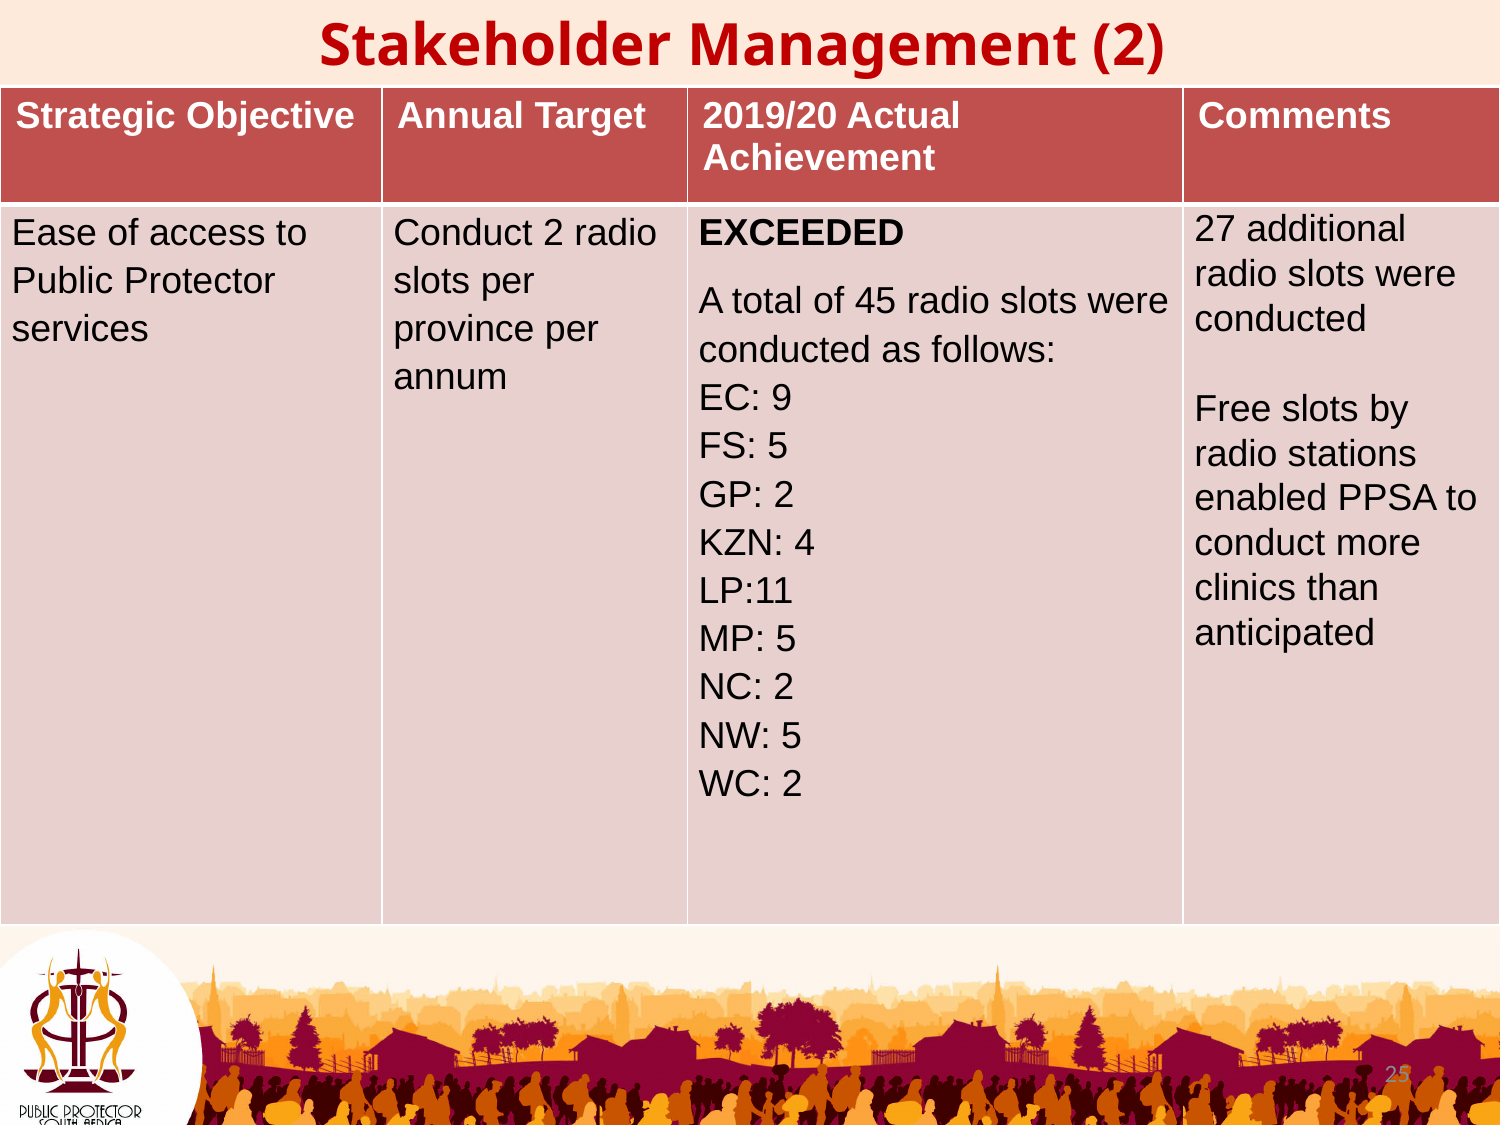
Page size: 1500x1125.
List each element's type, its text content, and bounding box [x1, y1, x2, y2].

table_header Annual Target [383, 88, 687, 202]
slide_number 25 [1074, 1042, 1425, 1103]
table_cell 27 additional radio slots were conducted Free slots by radio stations enabled PPSA to conduct more clinics than anticipated [1184, 207, 1499, 924]
table_header 2019/20 Actual Achievement [688, 88, 1182, 202]
table_header Strategic Objective [1, 88, 381, 202]
table_header Comments [1184, 88, 1499, 202]
picture [0, 926, 1500, 1125]
table_cell EXCEEDED A total of 45 radio slots were conducted as follows: EC: 9 FS: 5 GP: 2 KZN: 4 LP:11 MP: 5 NC: 2 NW: 5 WC: 2 [688, 207, 1182, 924]
table_cell Ease of access to Public Protector services [1, 207, 381, 924]
text_box Stakeholder Management (2) [0, 0, 1500, 85]
table_cell Conduct 2 radio slots per province per annum [383, 207, 687, 924]
